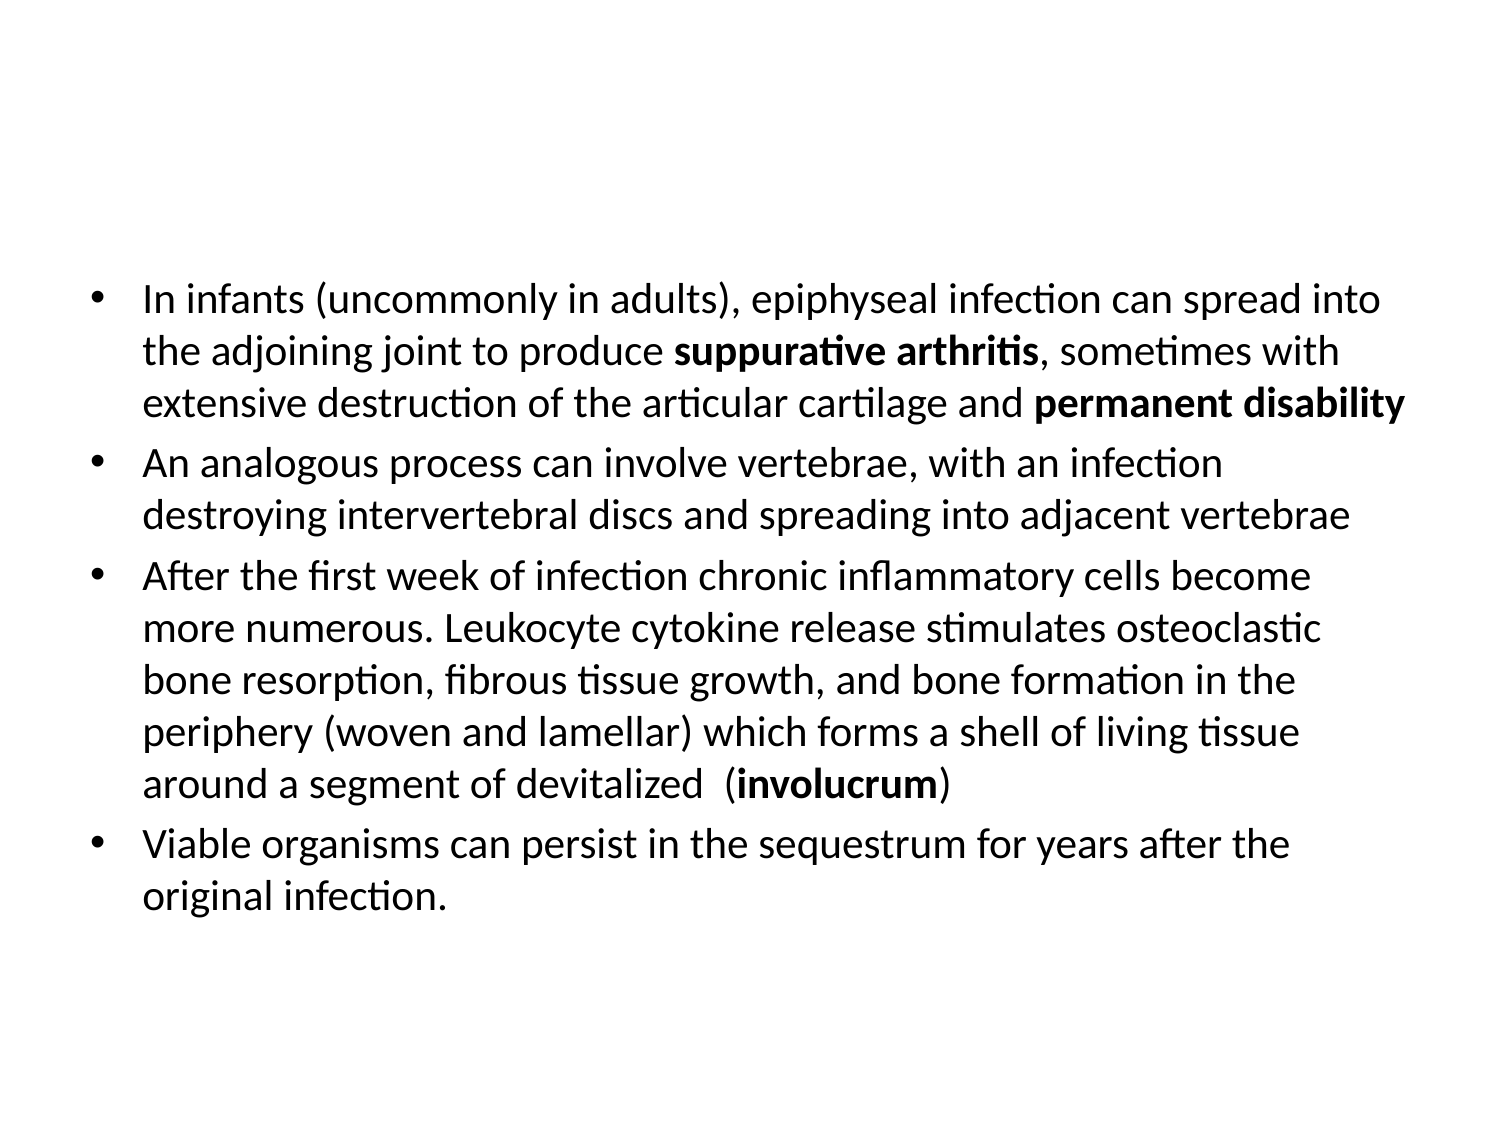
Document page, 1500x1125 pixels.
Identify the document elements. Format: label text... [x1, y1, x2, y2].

list In infants (uncommonly in adults), epiphyseal infection can spread into the adjoining joint to produce suppurative arthritis, sometimes with extensive destruction of the articular cartilage and permanent disability An analogous process can involve vertebrae, with an infection destroying intervertebral discs and spreading into adjacent vertebrae After the first week of infection chronic inflammatory cells become more numerous. Leukocyte cytokine release stimulates osteoclastic bone resorption, fibrous tissue growth, and bone formation in the periphery (woven and lamellar) which forms a shell of living tissue around a segment of devitalized (involucrum) Viable organisms can persist in the sequestrum for years after the original infection. [75, 262, 1425, 1005]
